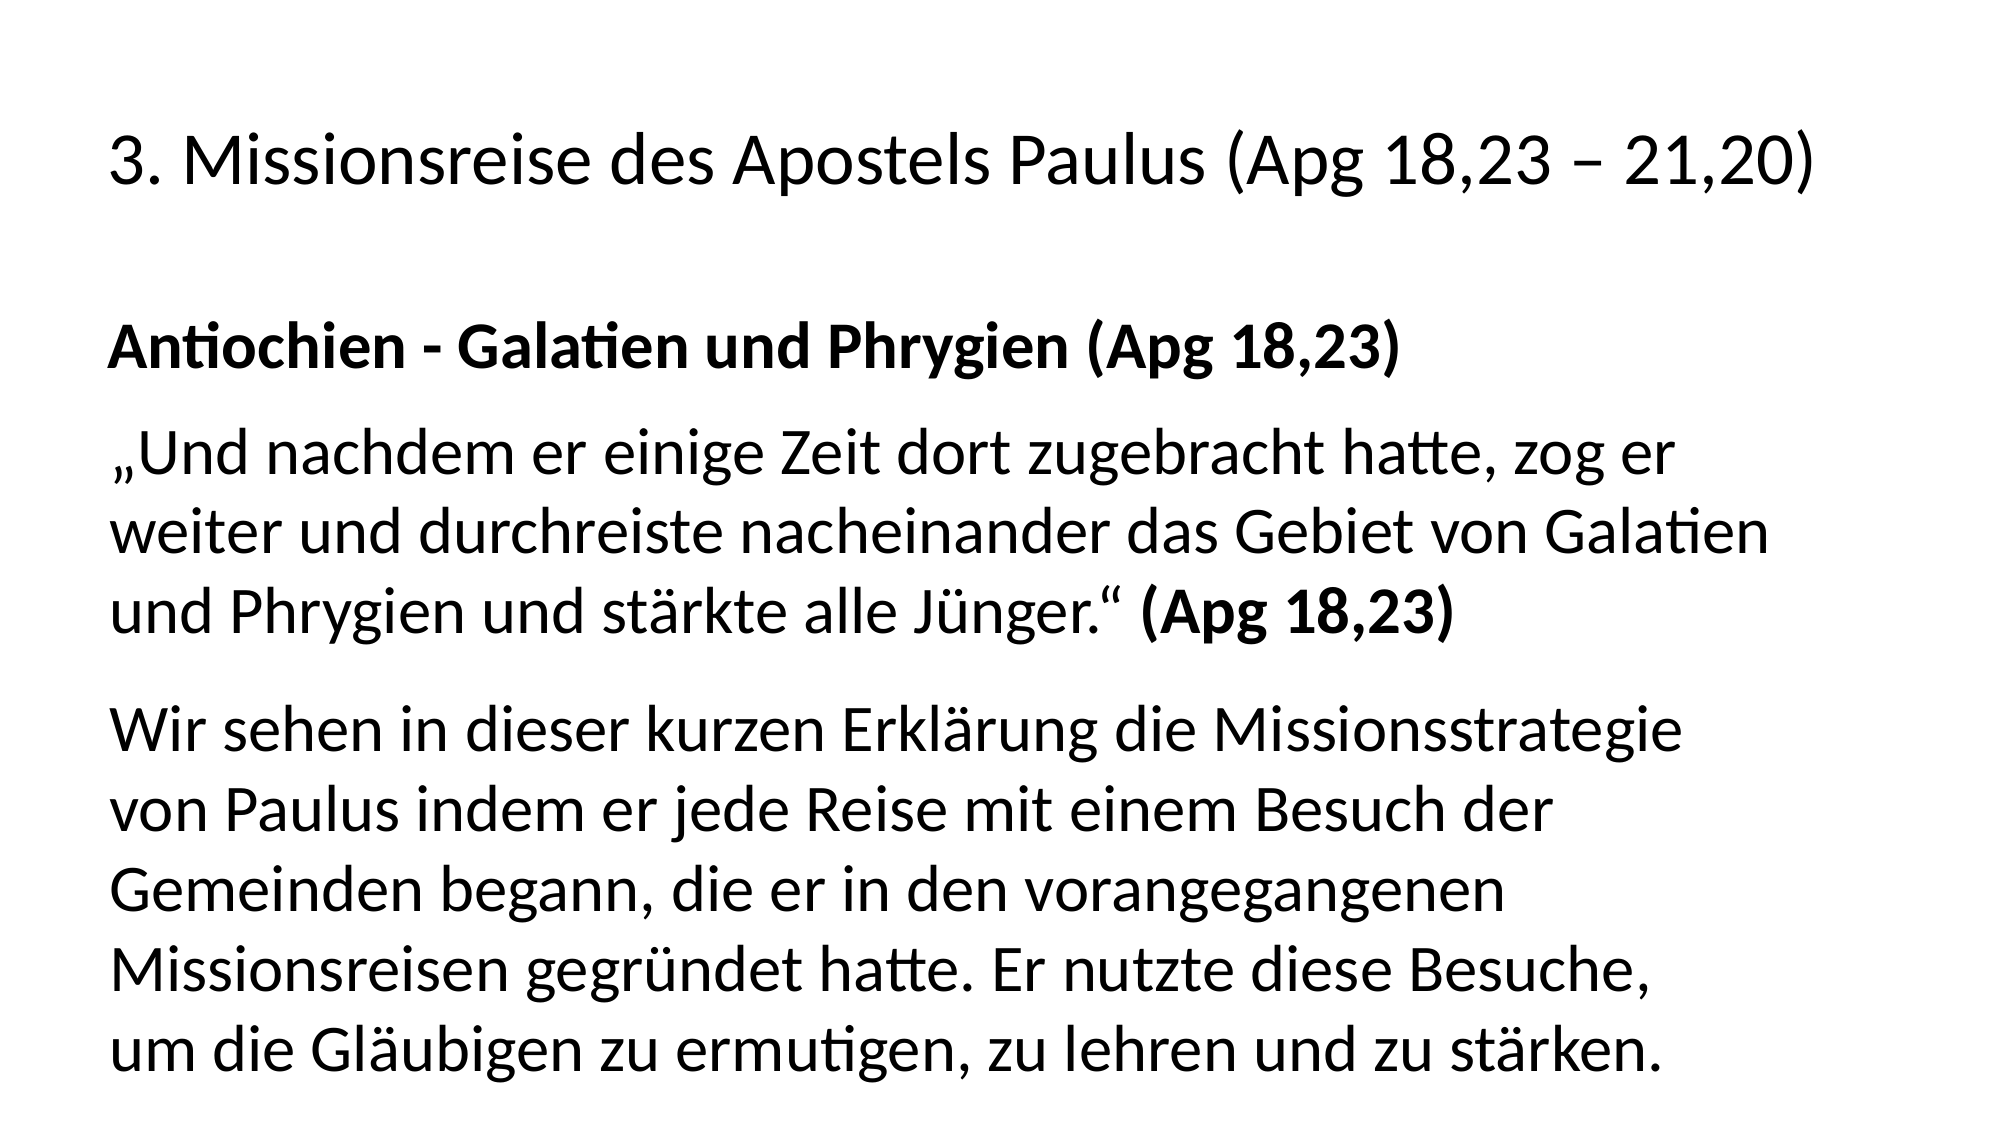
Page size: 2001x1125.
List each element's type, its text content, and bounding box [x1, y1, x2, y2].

text_box Antiochien - Galatien und Phrygien (Apg 18,23) [92, 294, 1419, 390]
text_box 3. Missionsreise des Apostels Paulus (Apg 18,23 – 21,20) [92, 102, 1834, 207]
text_box „Und nachdem er einige Zeit dort zugebracht hatte, zog er weiter und durchreiste nacheinander das Gebiet von Galatien und Phrygien und stärkte alle Jünger.“ (Apg 18,23) Wir sehen in dieser kurzen Erklärung die Missionsstrategie von Paulus indem er jede Reise mit einem Besuch der Gemeinden begann, die er in den vorangegangenen Missionsreisen gegründet hatte. Er nutzte diese Besuche, um die Gläubigen zu ermutigen, zu lehren und zu stärken. [94, 400, 1802, 1092]
